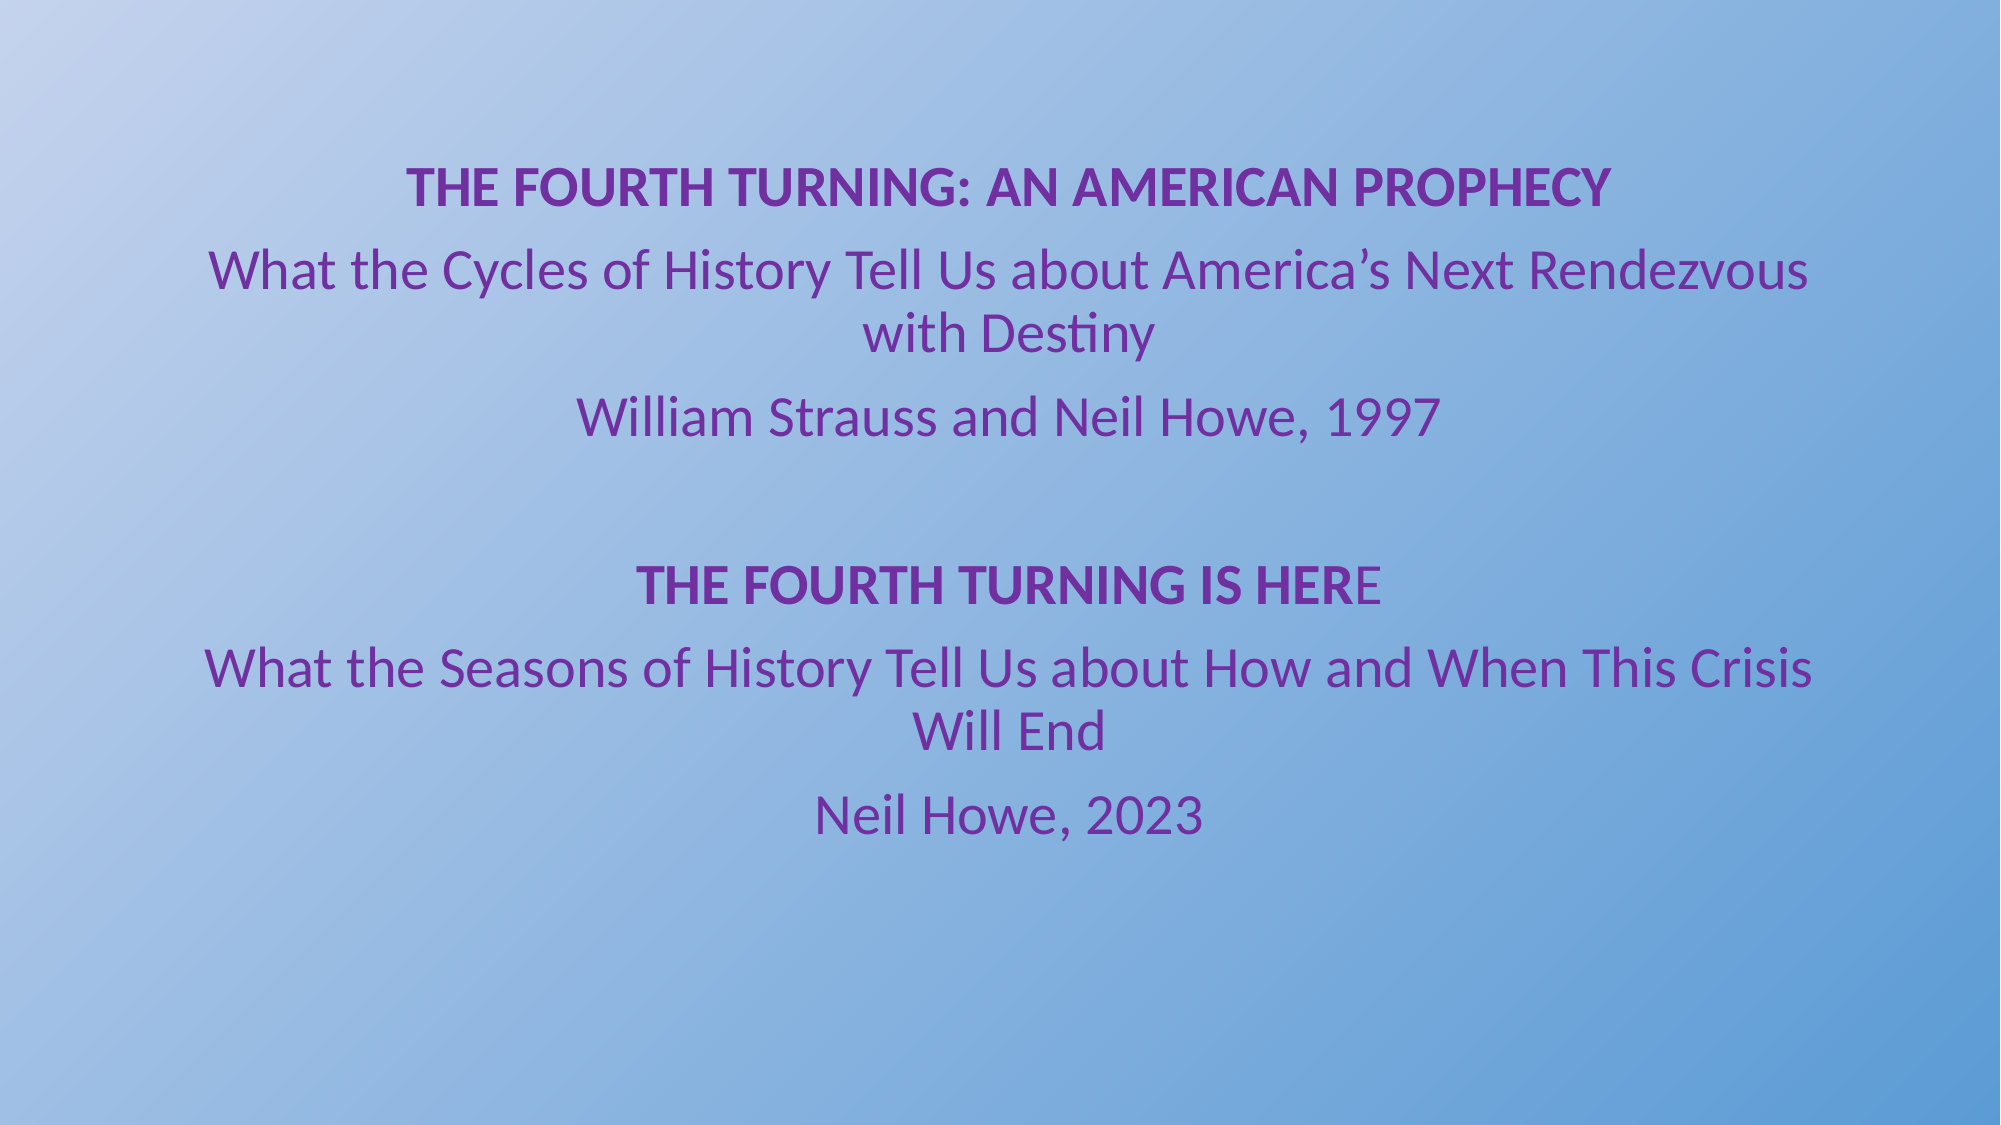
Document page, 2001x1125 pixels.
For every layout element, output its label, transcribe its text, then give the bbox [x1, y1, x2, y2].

list THE FOURTH TURNING: AN AMERICAN PROPHECY What the Cycles of History Tell Us about America’s Next Rendezvous with Destiny William Strauss and Neil Howe, 1997 THE FOURTH TURNING IS HERE What the Seasons of History Tell Us about How and When This Crisis Will End Neil Howe, 2023 [137, 148, 1863, 862]
